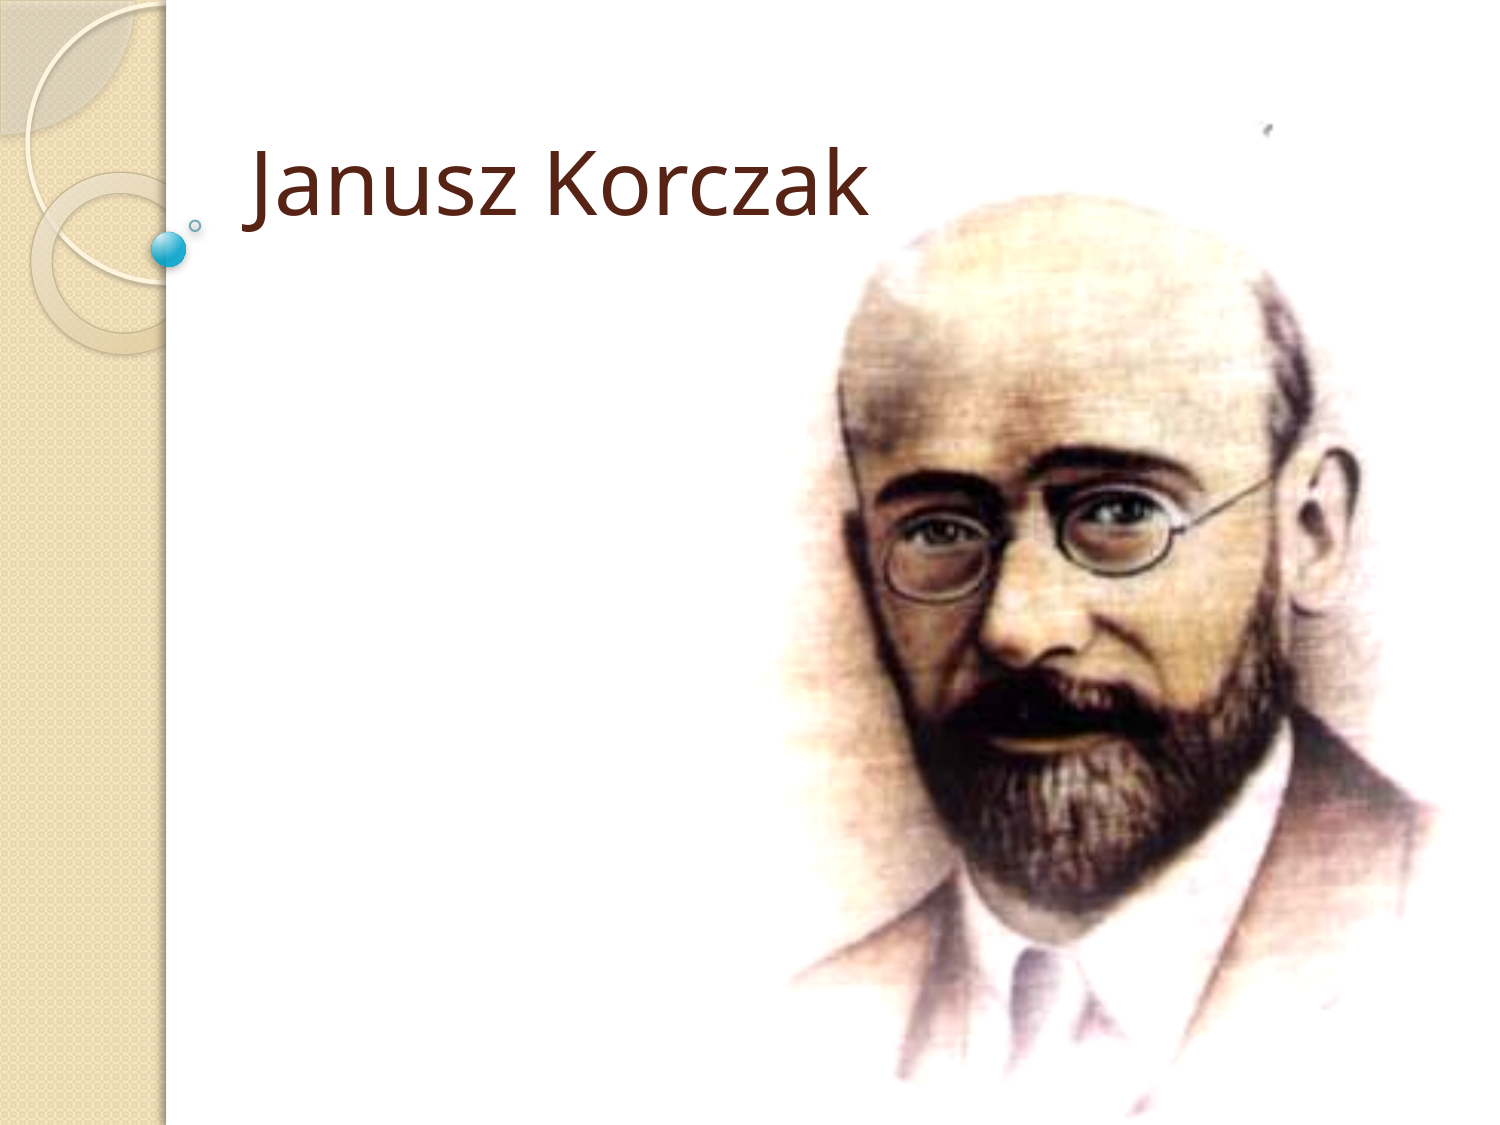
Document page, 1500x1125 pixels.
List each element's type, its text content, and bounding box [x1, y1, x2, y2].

picture [637, 0, 1500, 1125]
title Janusz Korczak [234, 59, 630, 301]
